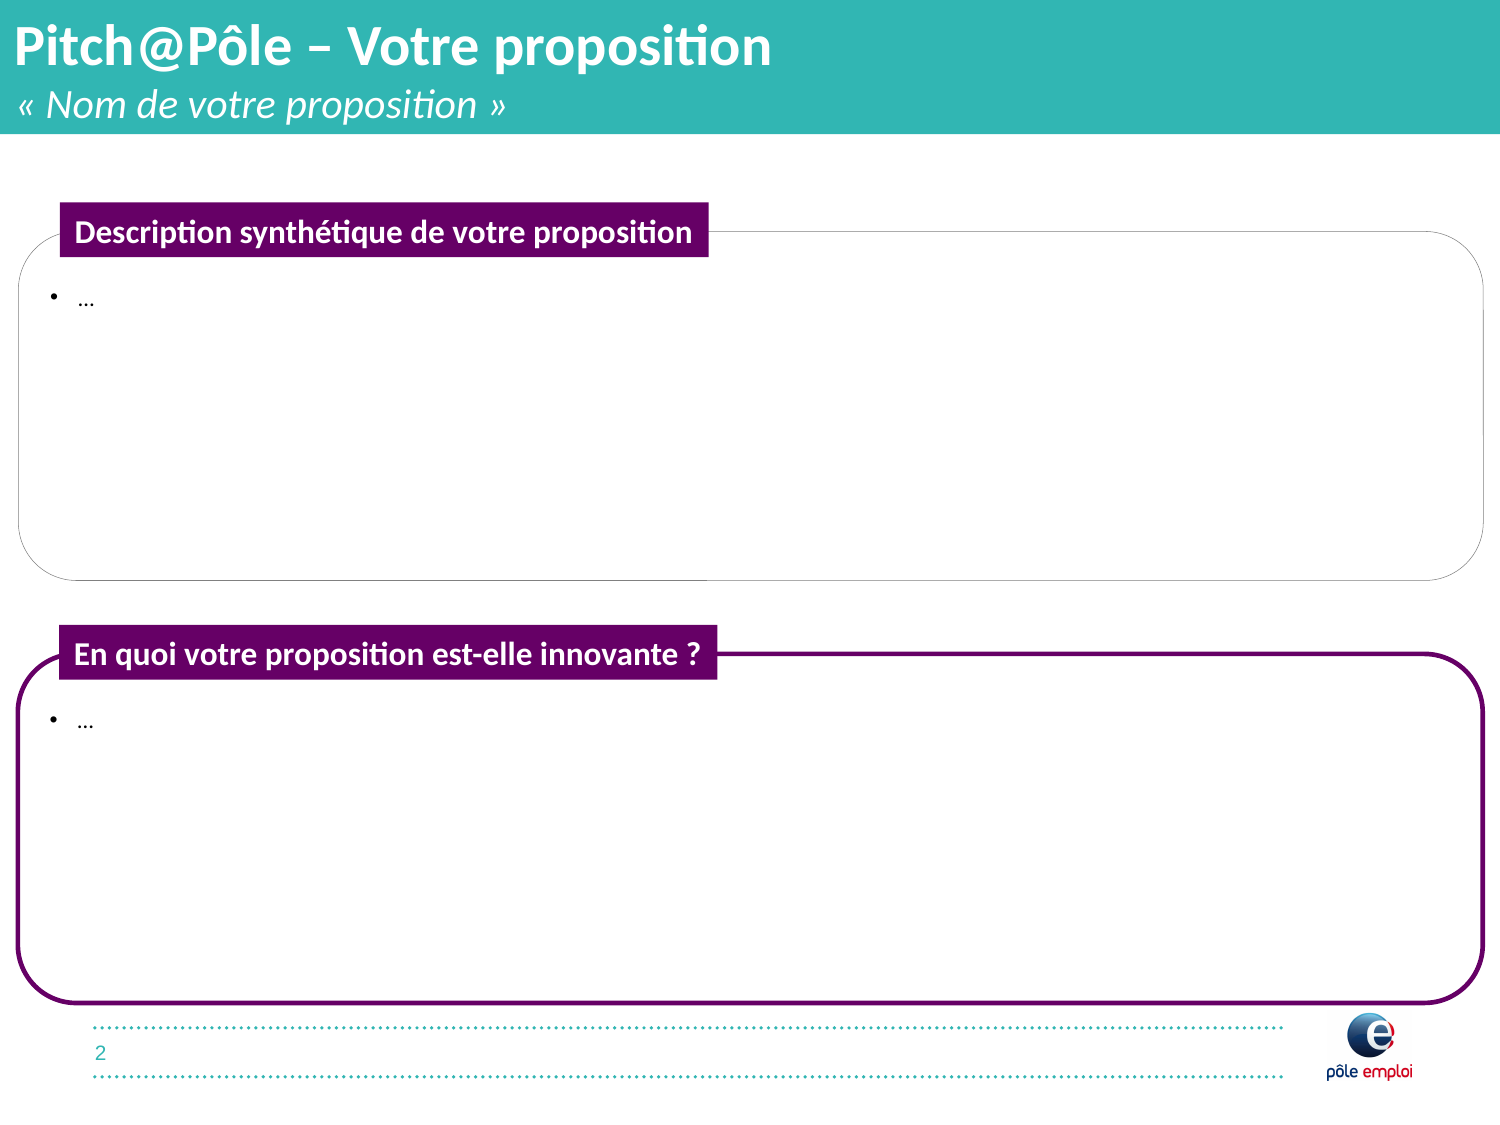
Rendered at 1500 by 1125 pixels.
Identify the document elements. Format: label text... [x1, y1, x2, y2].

text_box … [17, 653, 1483, 1003]
text_box En quoi votre proposition est-elle innovante ? [59, 624, 718, 680]
text_box Description synthétique de votre proposition [59, 202, 709, 258]
picture [1327, 1010, 1412, 1081]
text_box … [18, 231, 1484, 581]
text_box Pitch@Pôle – Votre proposition « Nom de votre proposition » [0, 0, 1500, 135]
slide_number 2 [94, 1027, 216, 1077]
